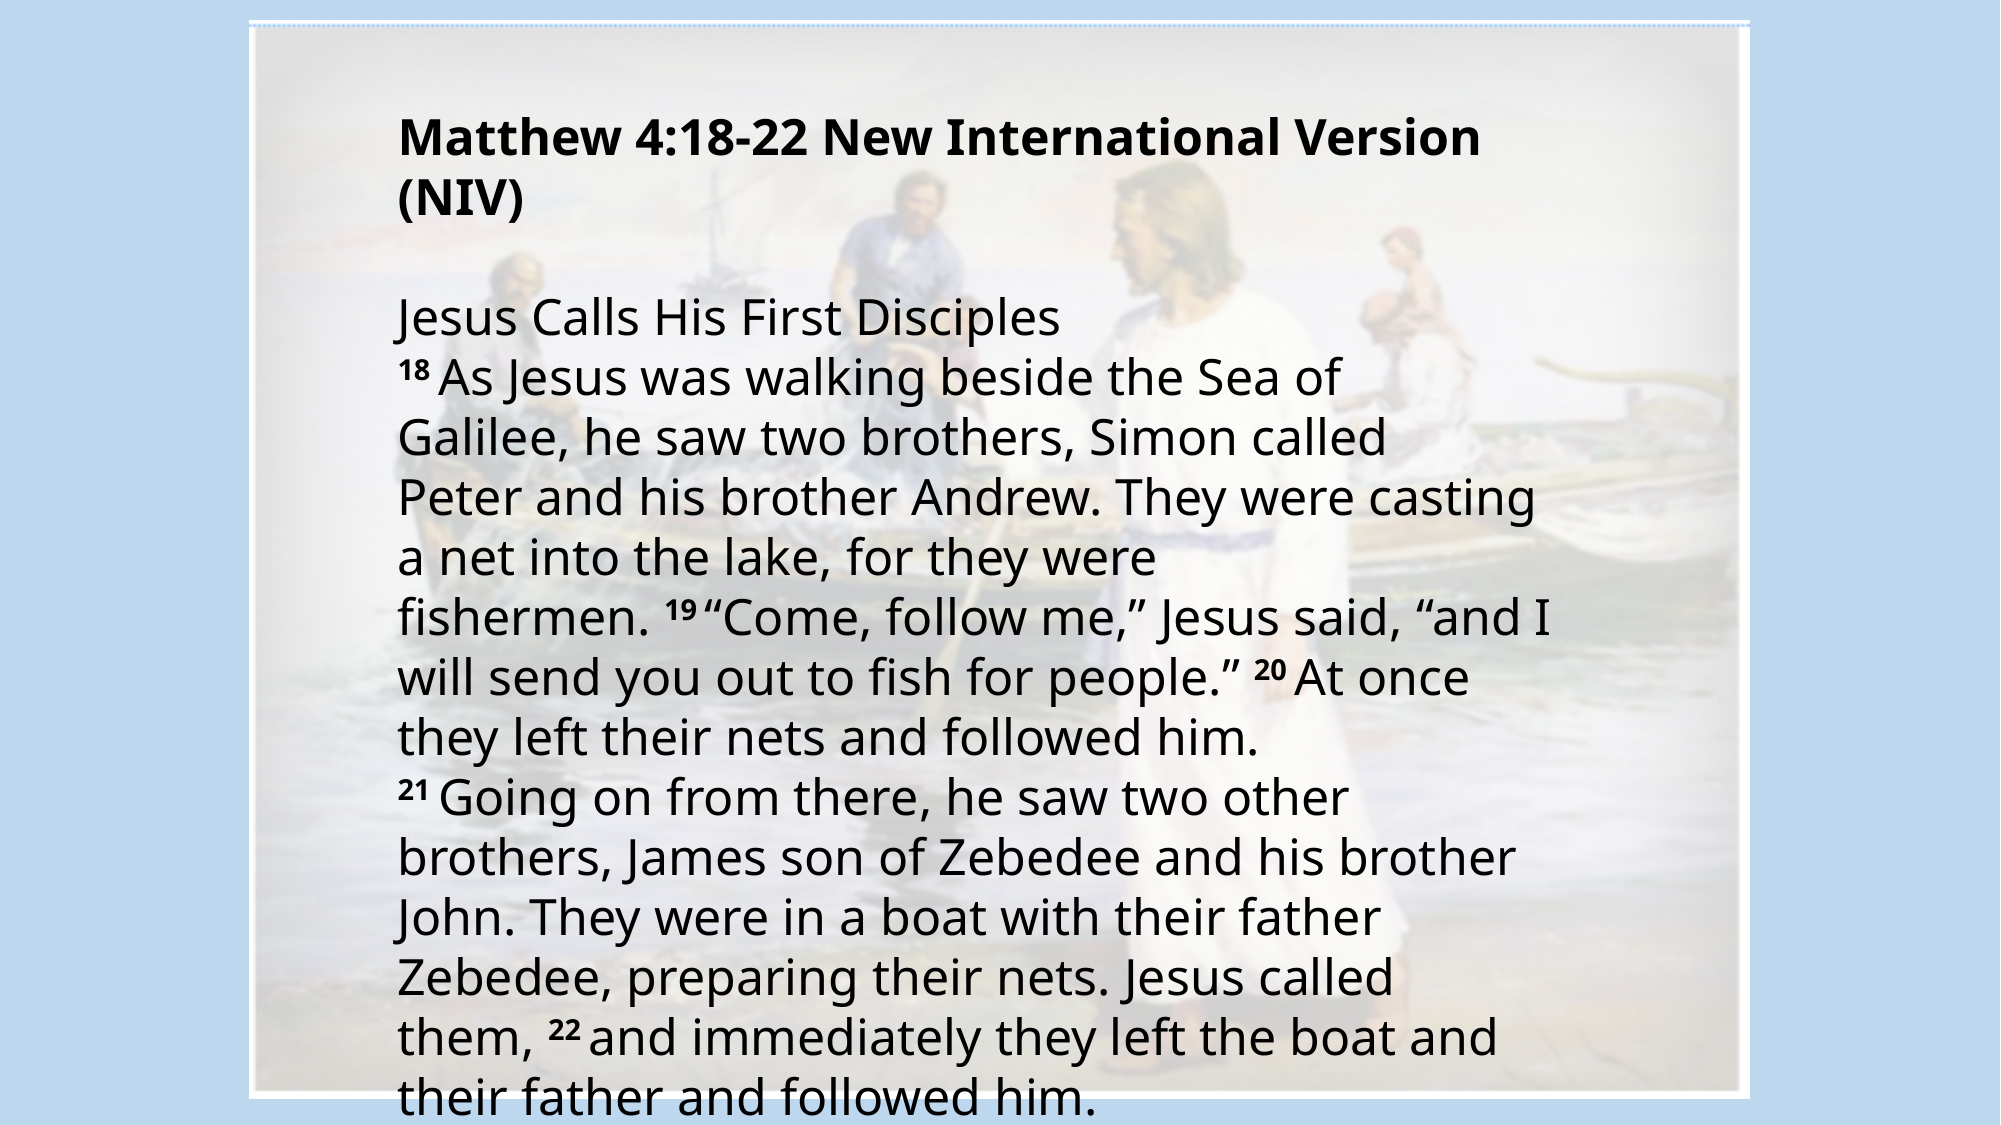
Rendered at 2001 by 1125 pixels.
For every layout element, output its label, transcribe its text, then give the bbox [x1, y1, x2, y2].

picture [249, 20, 1750, 1099]
text_box Matthew 4:18-22 New International Version (NIV) Jesus Calls His First Disciples 18 As Jesus was walking beside the Sea of Galilee, he saw two brothers, Simon called Peter and his brother Andrew. They were casting a net into the lake, for they were fishermen. 19 “Come, follow me,” Jesus said, “and I will send you out to fish for people.” 20 At once they left their nets and followed him. 21 Going on from there, he saw two other brothers, James son of Zebedee and his brother John. They were in a boat with their father Zebedee, preparing their nets. Jesus called them, 22 and immediately they left the boat and their father and followed him. [382, 1099, 1579, 1125]
